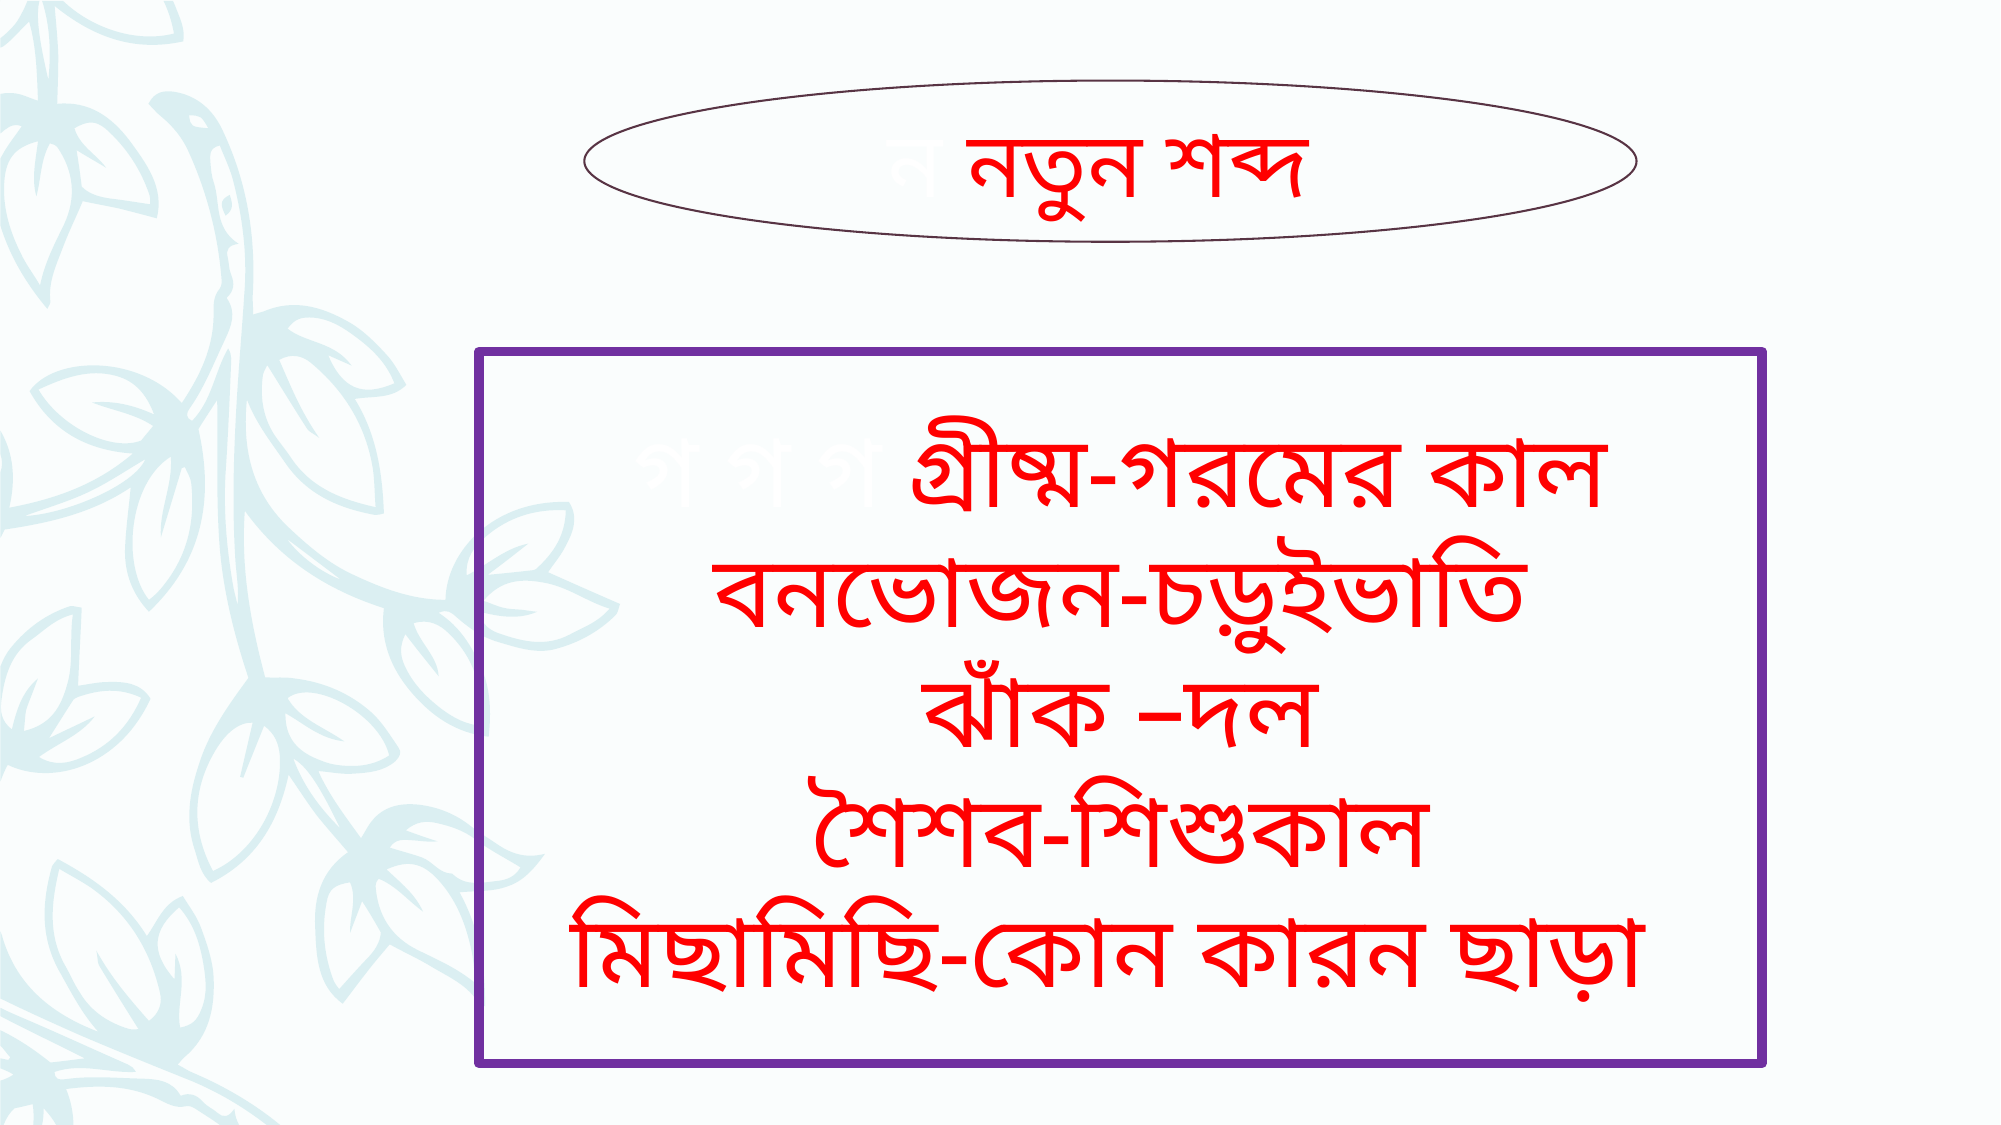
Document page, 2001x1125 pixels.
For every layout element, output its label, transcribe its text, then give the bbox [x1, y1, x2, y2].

text_box ন নতুন শব্দ [583, 79, 1638, 243]
text_box গ গ গ গ্রীষ্ম-গরমের কাল বনভোজন-চড়ুইভাতি ঝাঁক –দল শৈশব-শিশুকাল মিছামিছি-কোন কারন ছাড়া [478, 350, 1763, 1064]
